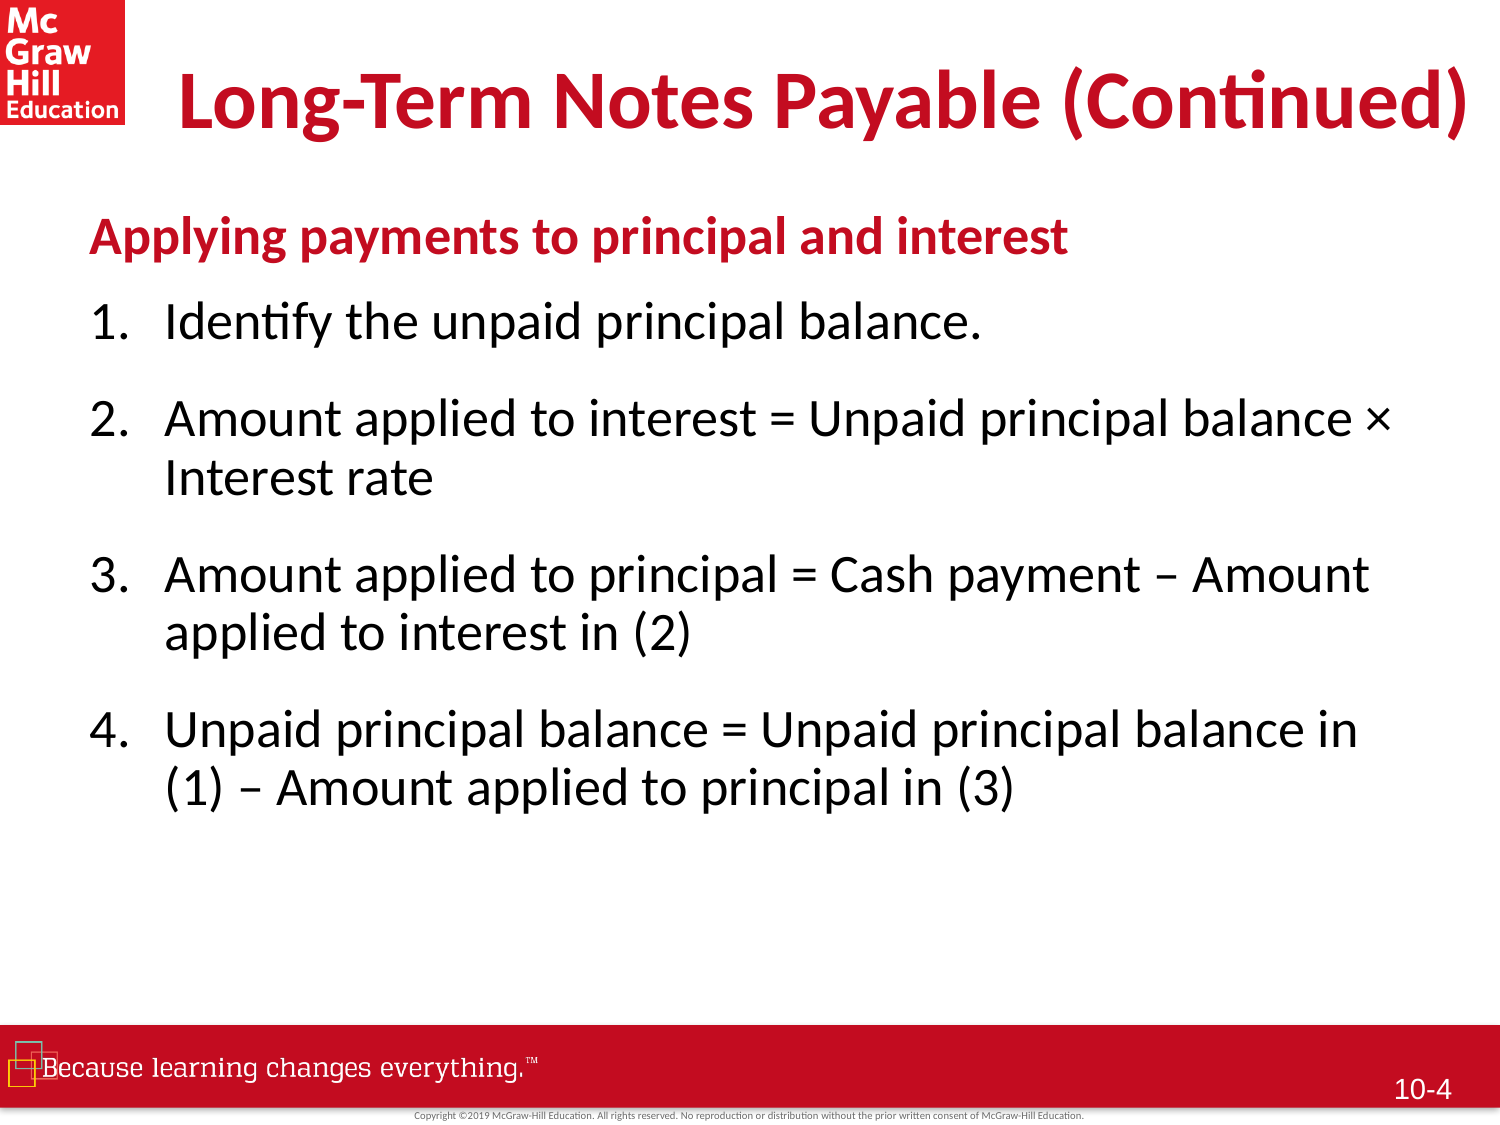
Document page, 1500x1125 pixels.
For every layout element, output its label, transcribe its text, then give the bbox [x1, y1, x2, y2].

picture [0, 0, 125, 125]
list Applying payments to principal and interest Identify the unpaid principal balance. Amount applied to interest = Unpaid principal balance × Interest rate Amount applied to principal = Cash payment – Amount applied to interest in (2) Unpaid principal balance = Unpaid principal balance in (1) – Amount applied to principal in (3) [75, 200, 1425, 975]
picture [8, 1041, 538, 1087]
slide_number 10-3 [1362, 1062, 1500, 1125]
title Long-Term Notes Payable (Continued) [150, 37, 1500, 138]
